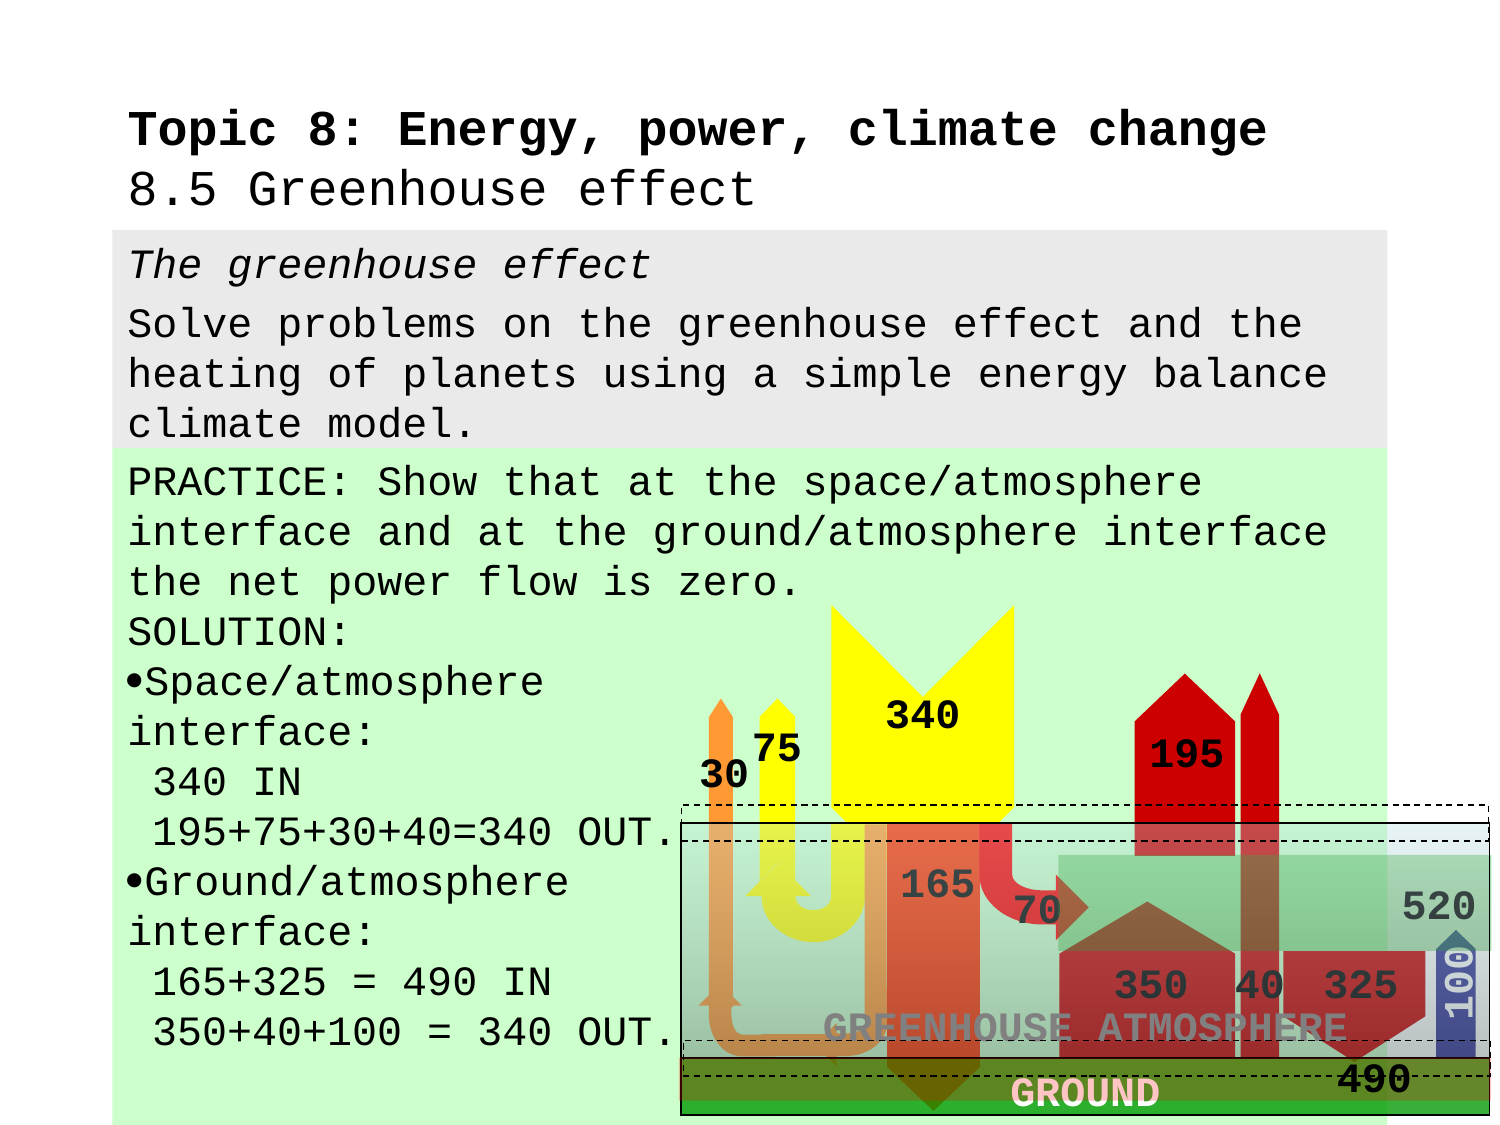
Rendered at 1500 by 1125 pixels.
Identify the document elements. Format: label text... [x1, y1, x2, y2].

text_box PRACTICE: Show that at the space/atmosphere interface and at the ground/atmosphere interface the net power flow is zero. SOLUTION: Space/atmosphere interface: 340 IN 195+75+30+40=340 OUT. Ground/atmosphere interface: 165+325 = 490 IN 350+40+100 = 340 OUT. [112, 448, 1388, 1125]
title Topic 8: Energy, power, climate change 8.5 Greenhouse effect [112, 87, 1388, 225]
text_box The greenhouse effect Solve problems on the greenhouse effect and the heating of planets using a simple energy balance climate model. [112, 229, 1388, 448]
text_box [677, 604, 1492, 1124]
